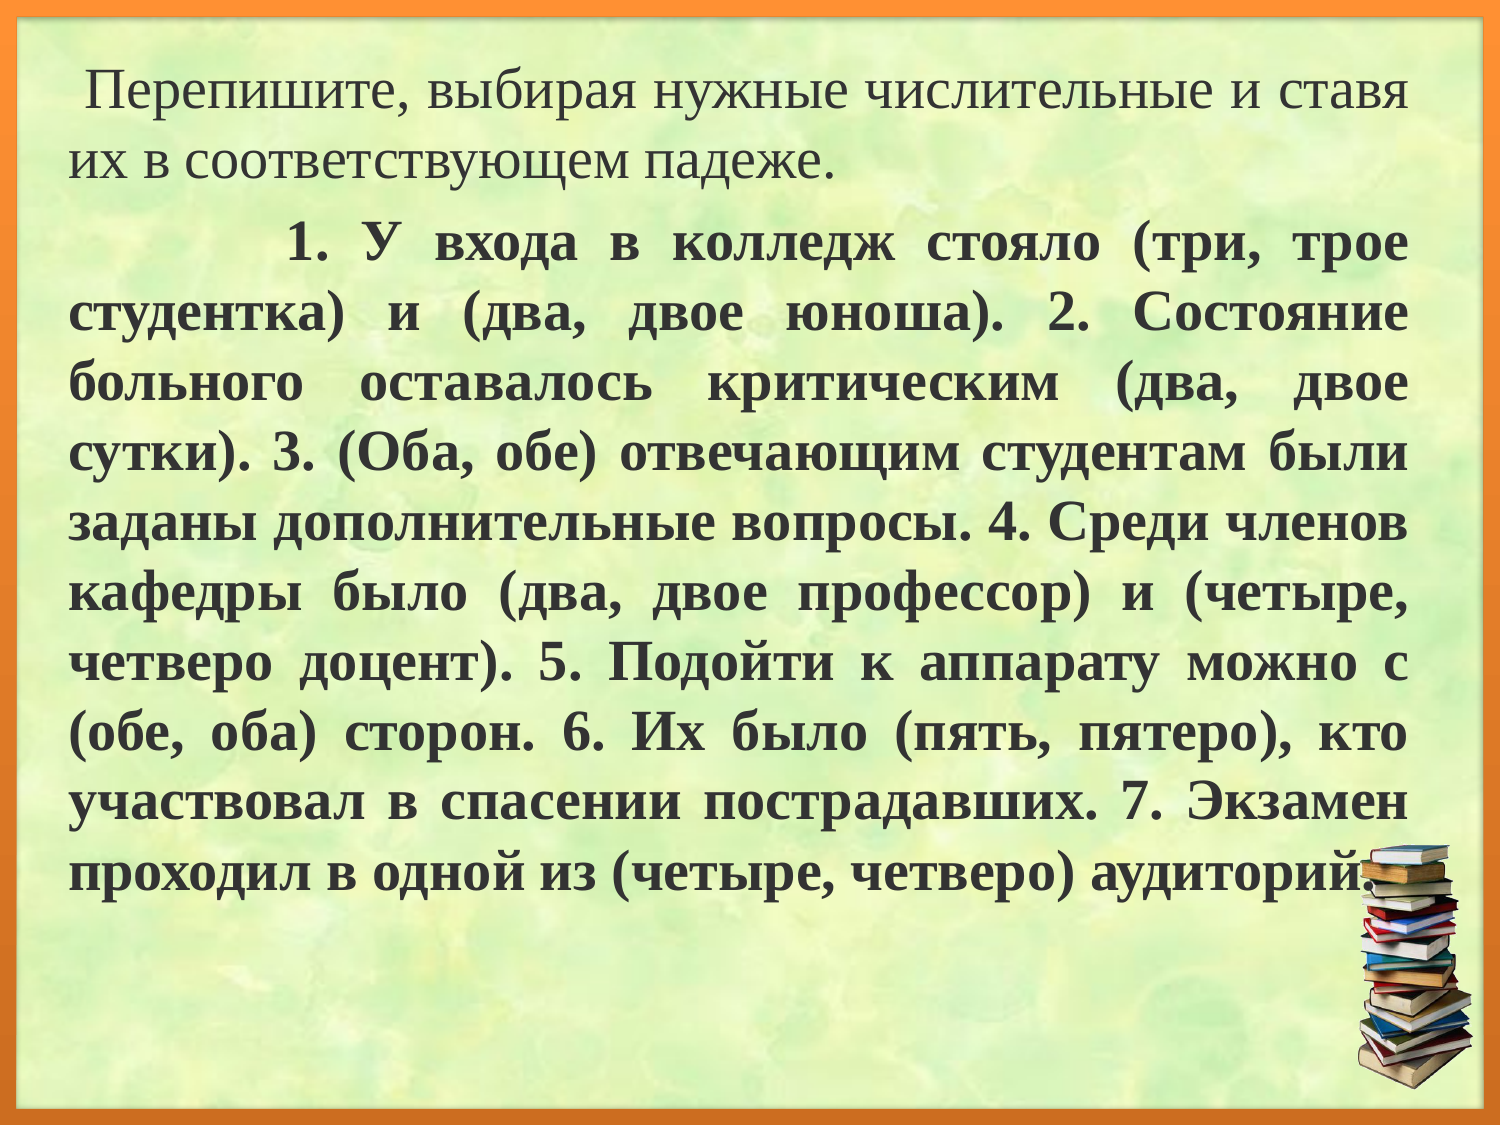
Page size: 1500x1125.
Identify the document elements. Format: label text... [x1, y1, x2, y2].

picture [17, 17, 1500, 1108]
list Перепишите, выбирая нужные числительные и ставя их в соответствующем падеже. 1. У входа в колледж стояло (три, трое студентка) и (два, двое юноша). 2. Состояние больного оставалось критическим (два, двое сутки). 3. (Оба, обе) отвечающим студентам были заданы дополнительные вопросы. 4. Среди членов кафедры было (два, двое профессор) и (четыре, четверо доцент). 5. Подойти к аппарату можно с (обе, оба) сторон. 6. Их было (пять, пятеро), кто участвовал в спасении пострадавших. 7. Экзамен проходил в одной из (четыре, четверо) аудиторий. [53, 42, 1425, 1005]
